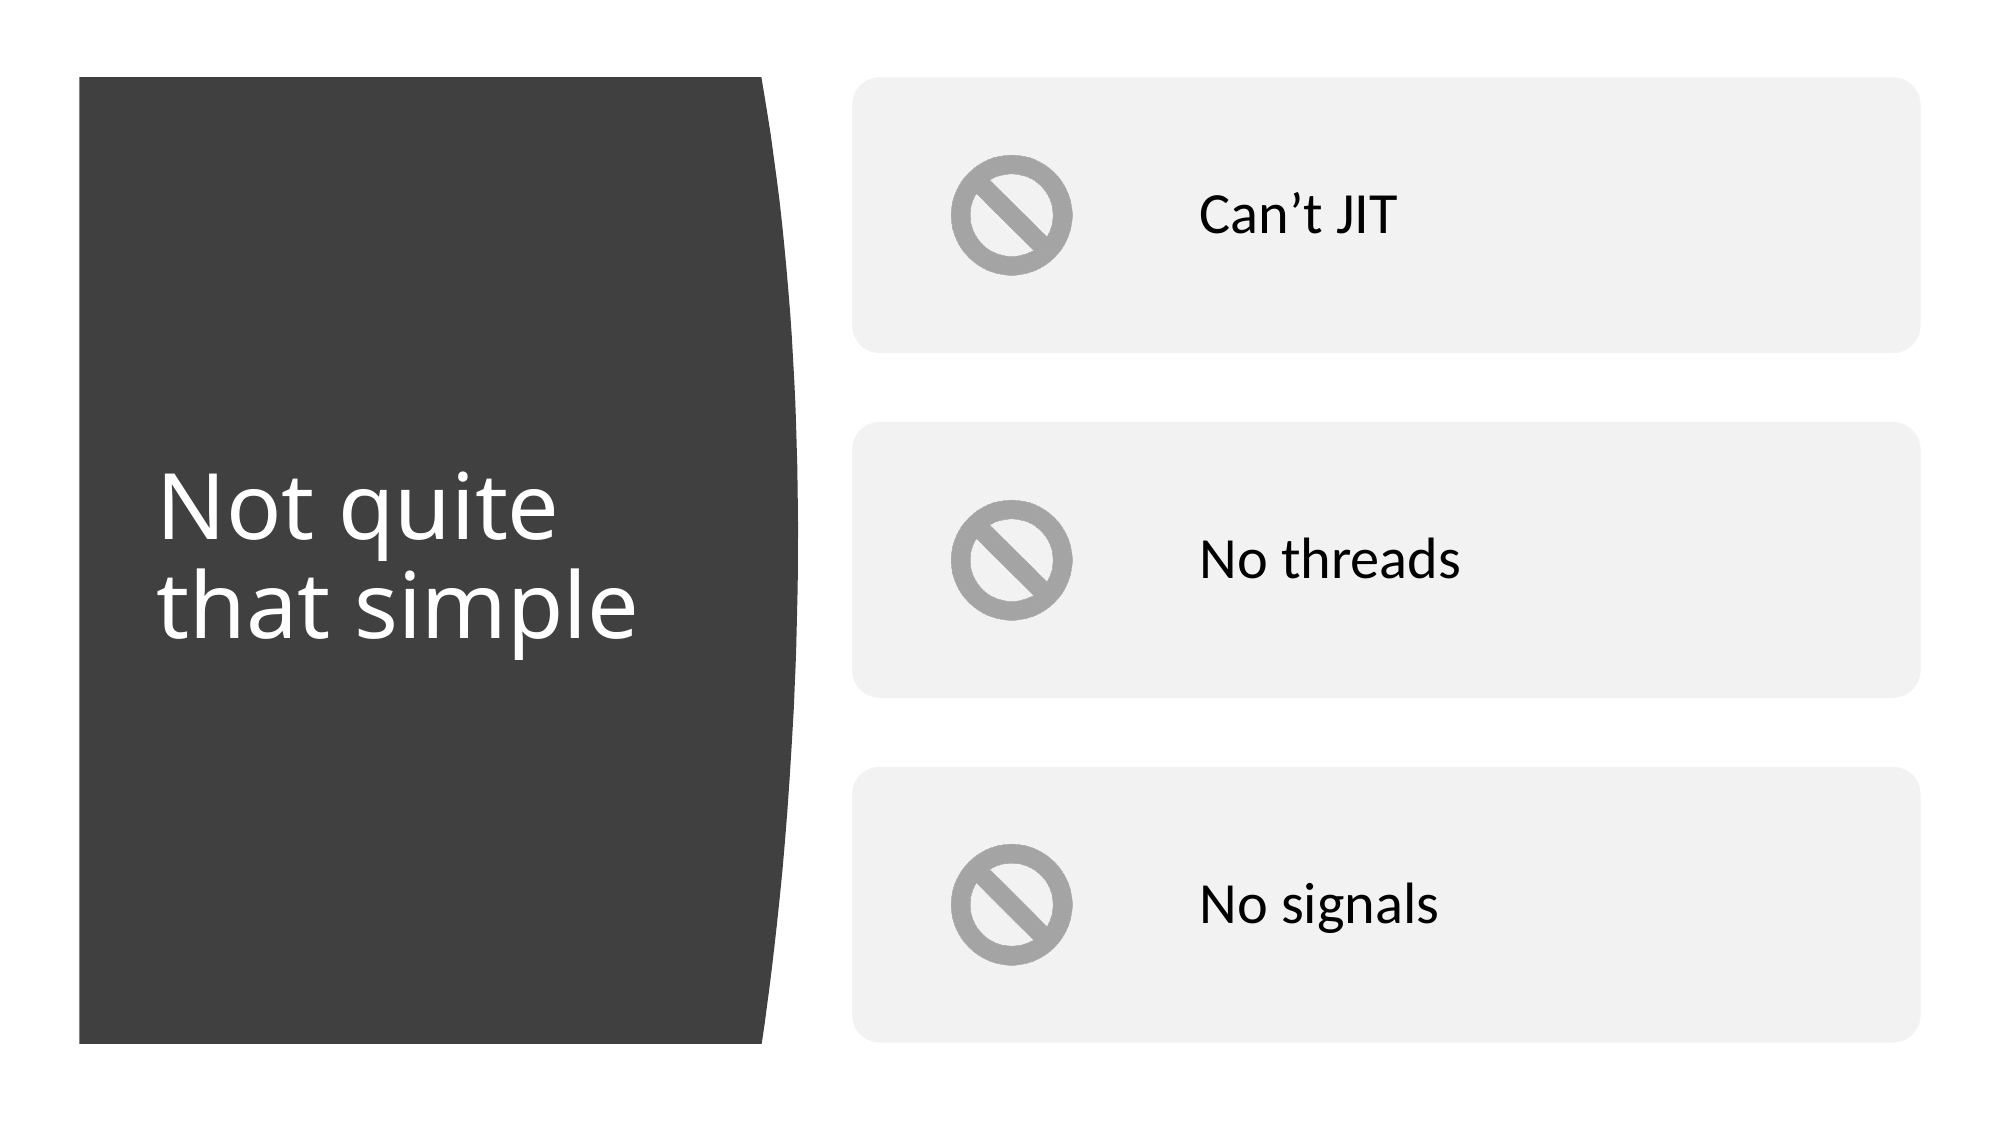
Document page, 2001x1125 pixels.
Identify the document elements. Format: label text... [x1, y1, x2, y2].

title Not quite that simple [141, 166, 702, 953]
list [852, 77, 1921, 1043]
text_box [78, 76, 800, 1045]
